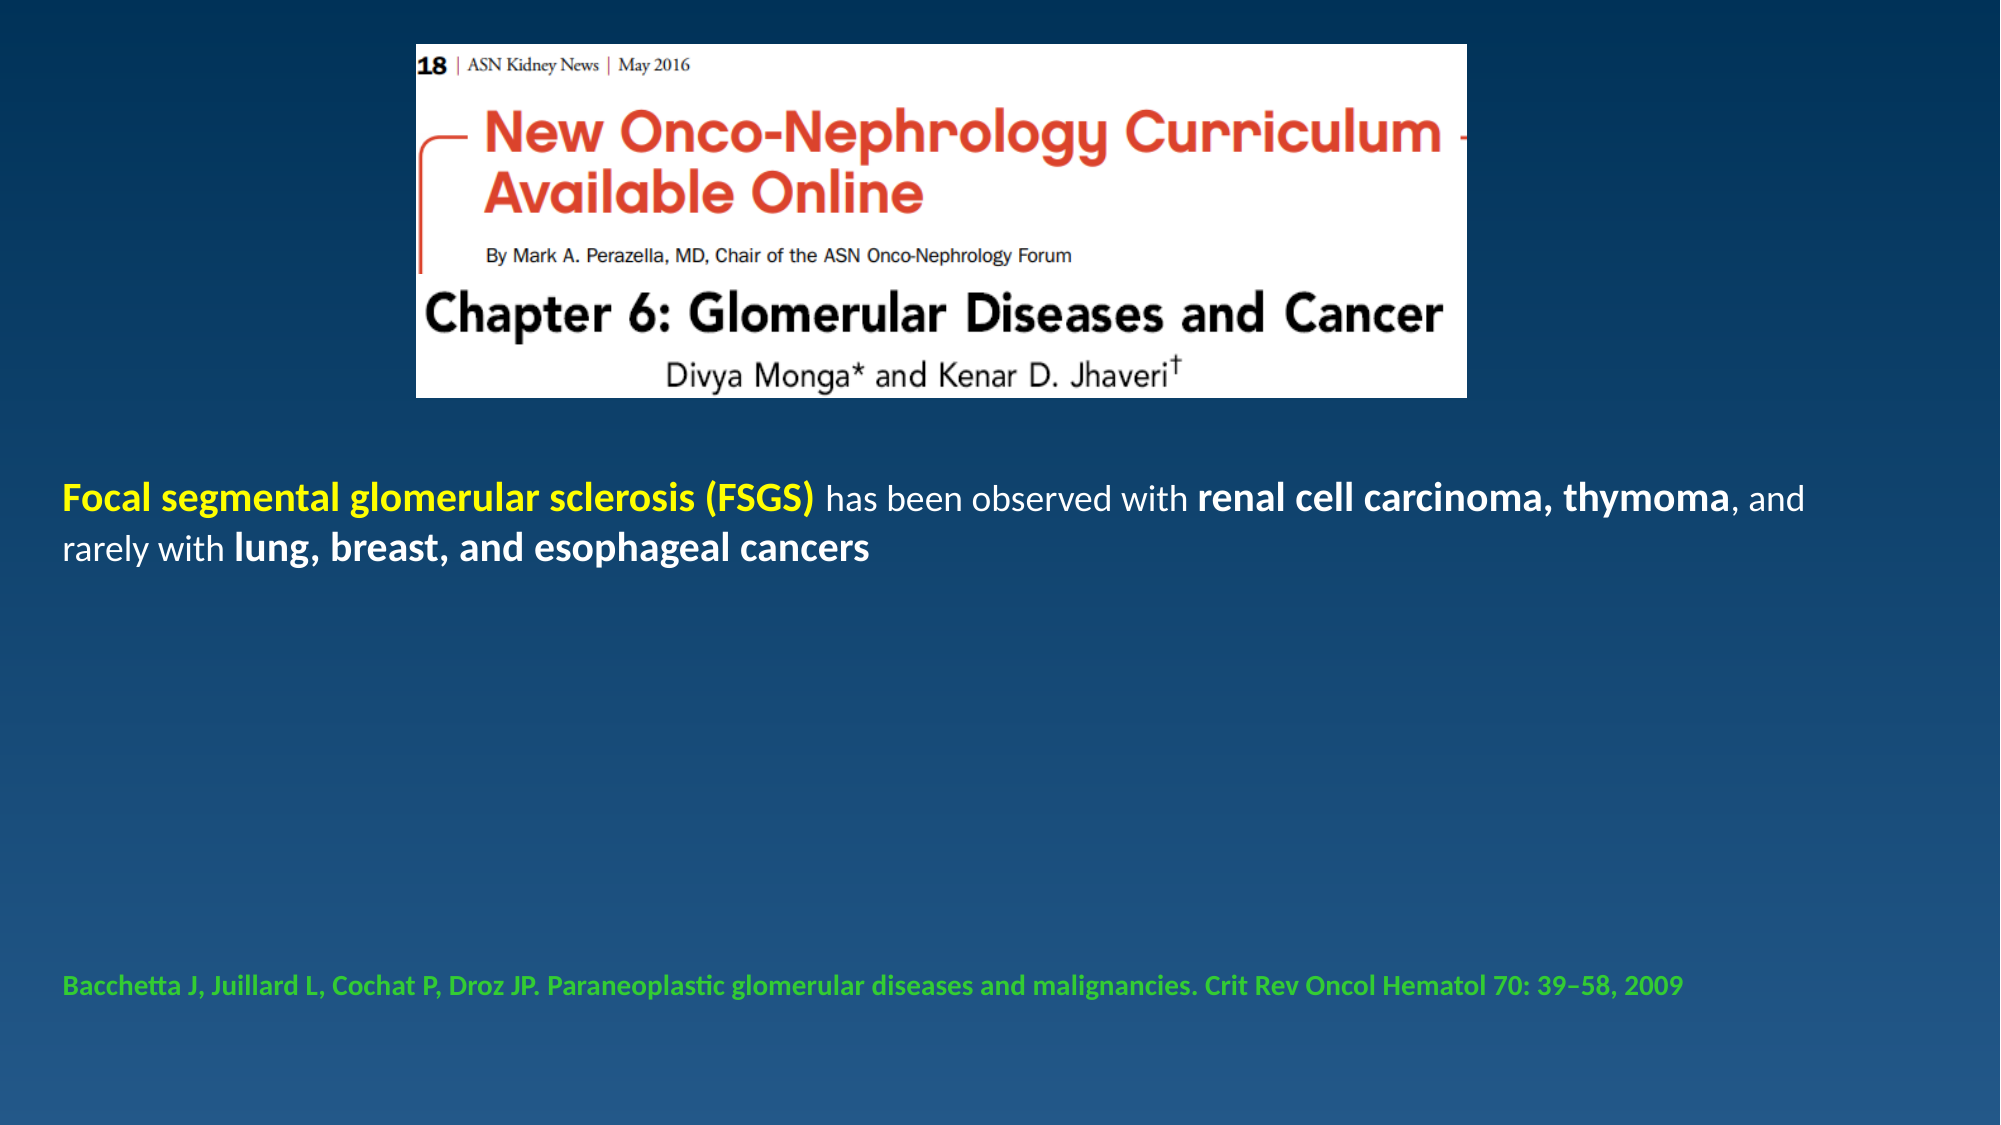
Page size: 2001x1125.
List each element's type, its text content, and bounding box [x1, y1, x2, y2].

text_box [416, 44, 1467, 398]
text_box Bacchetta J, Juillard L, Cochat P, Droz JP. Paraneoplastic glomerular diseases and malignancies. Crit Rev Oncol Hematol 70: 39–58, 2009 [47, 958, 1877, 1009]
text_box Focal segmental glomerular sclerosis (FSGS) has been observed with renal cell carcinoma, thymoma, and rarely with lung, breast, and esophageal cancers [47, 462, 1906, 578]
